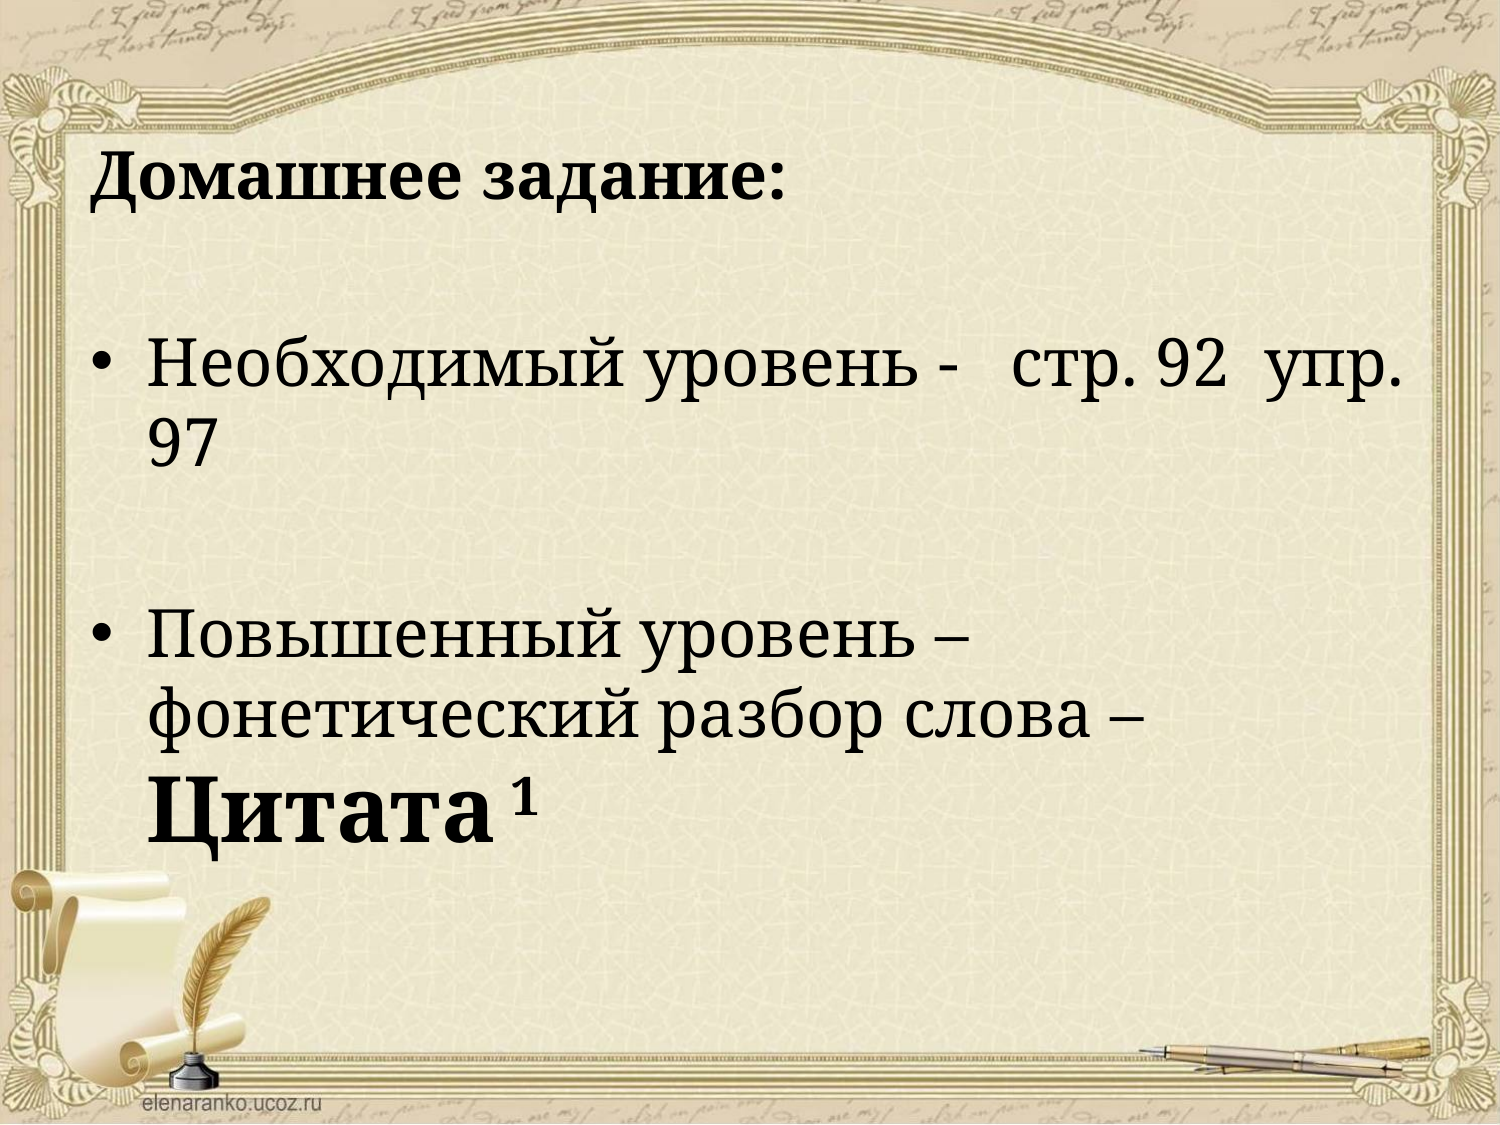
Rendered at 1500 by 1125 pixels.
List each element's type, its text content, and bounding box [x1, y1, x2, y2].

list Домашнее задание: Необходимый уровень - стр. 92 упр. 97 Повышенный уровень – фонетический разбор слова – Цитата 1 [75, 125, 1425, 1005]
picture [0, 0, 1500, 1125]
